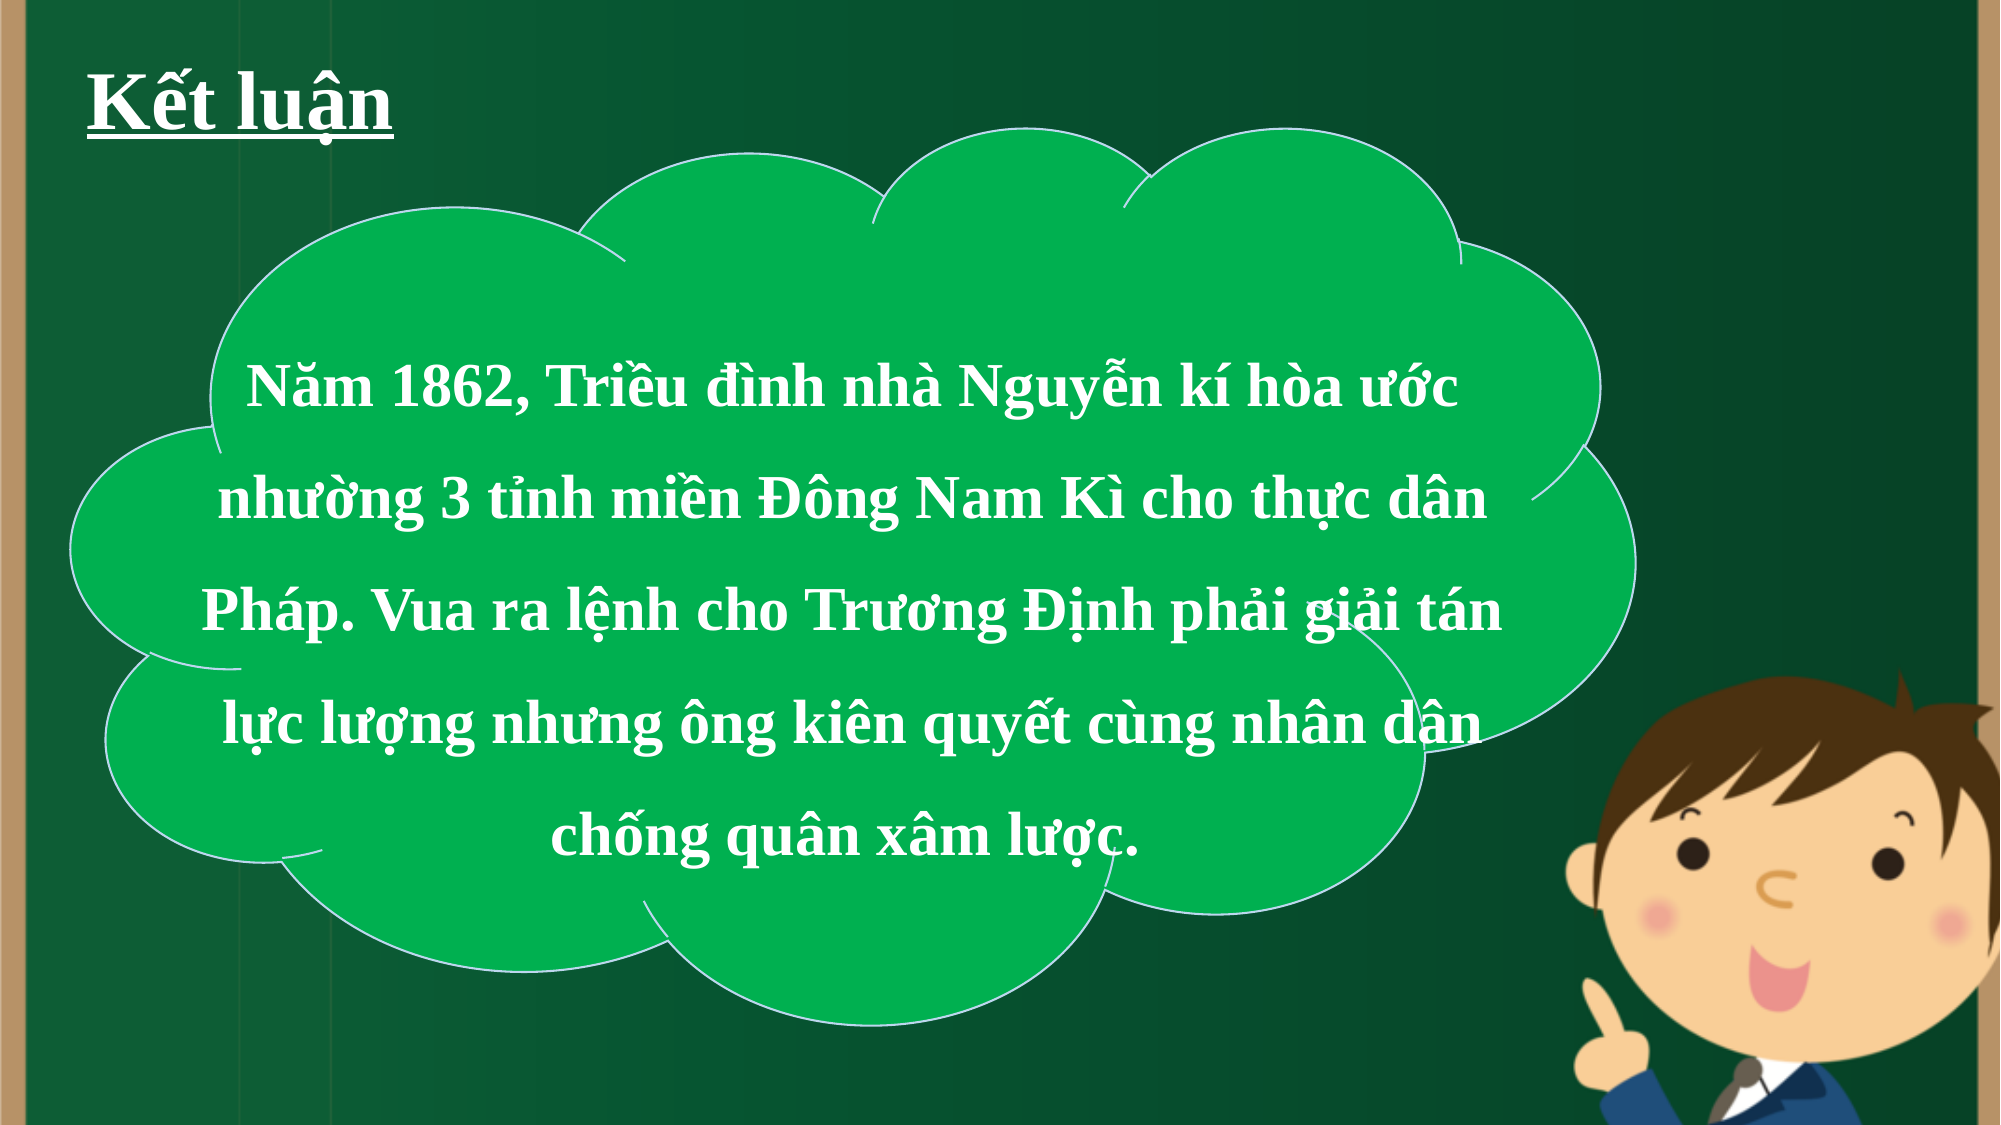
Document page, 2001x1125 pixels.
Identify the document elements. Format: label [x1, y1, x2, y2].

list [0, 0, 2000, 1125]
